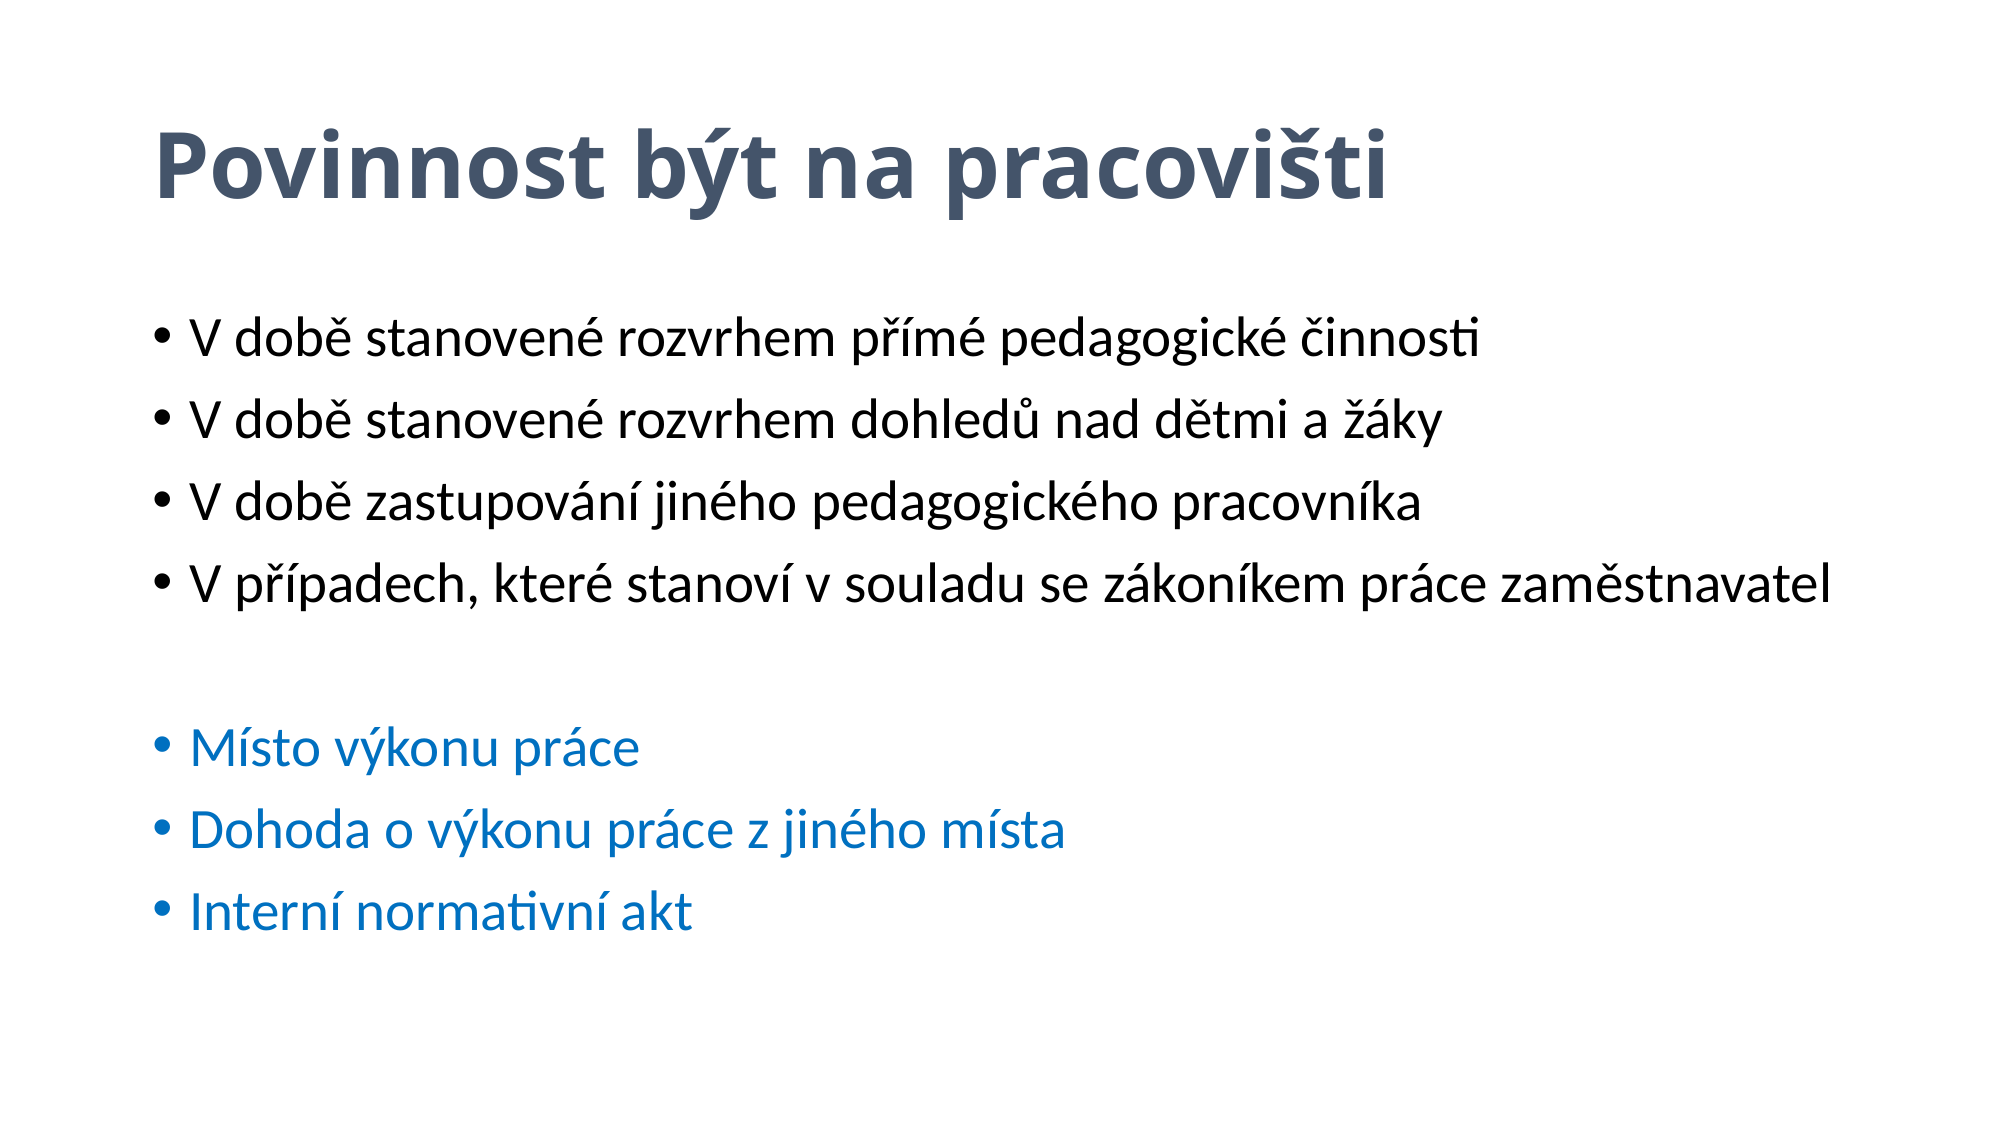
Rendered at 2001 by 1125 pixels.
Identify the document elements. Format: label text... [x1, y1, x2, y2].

title Povinnost být na pracovišti [137, 59, 1863, 278]
list V době stanovené rozvrhem přímé pedagogické činnosti V době stanovené rozvrhem dohledů nad dětmi a žáky V době zastupování jiného pedagogického pracovníka V případech, které stanoví v souladu se zákoníkem práce zaměstnavatel Místo výkonu práce Dohoda o výkonu práce z jiného místa Interní normativní akt [137, 299, 1863, 1014]
